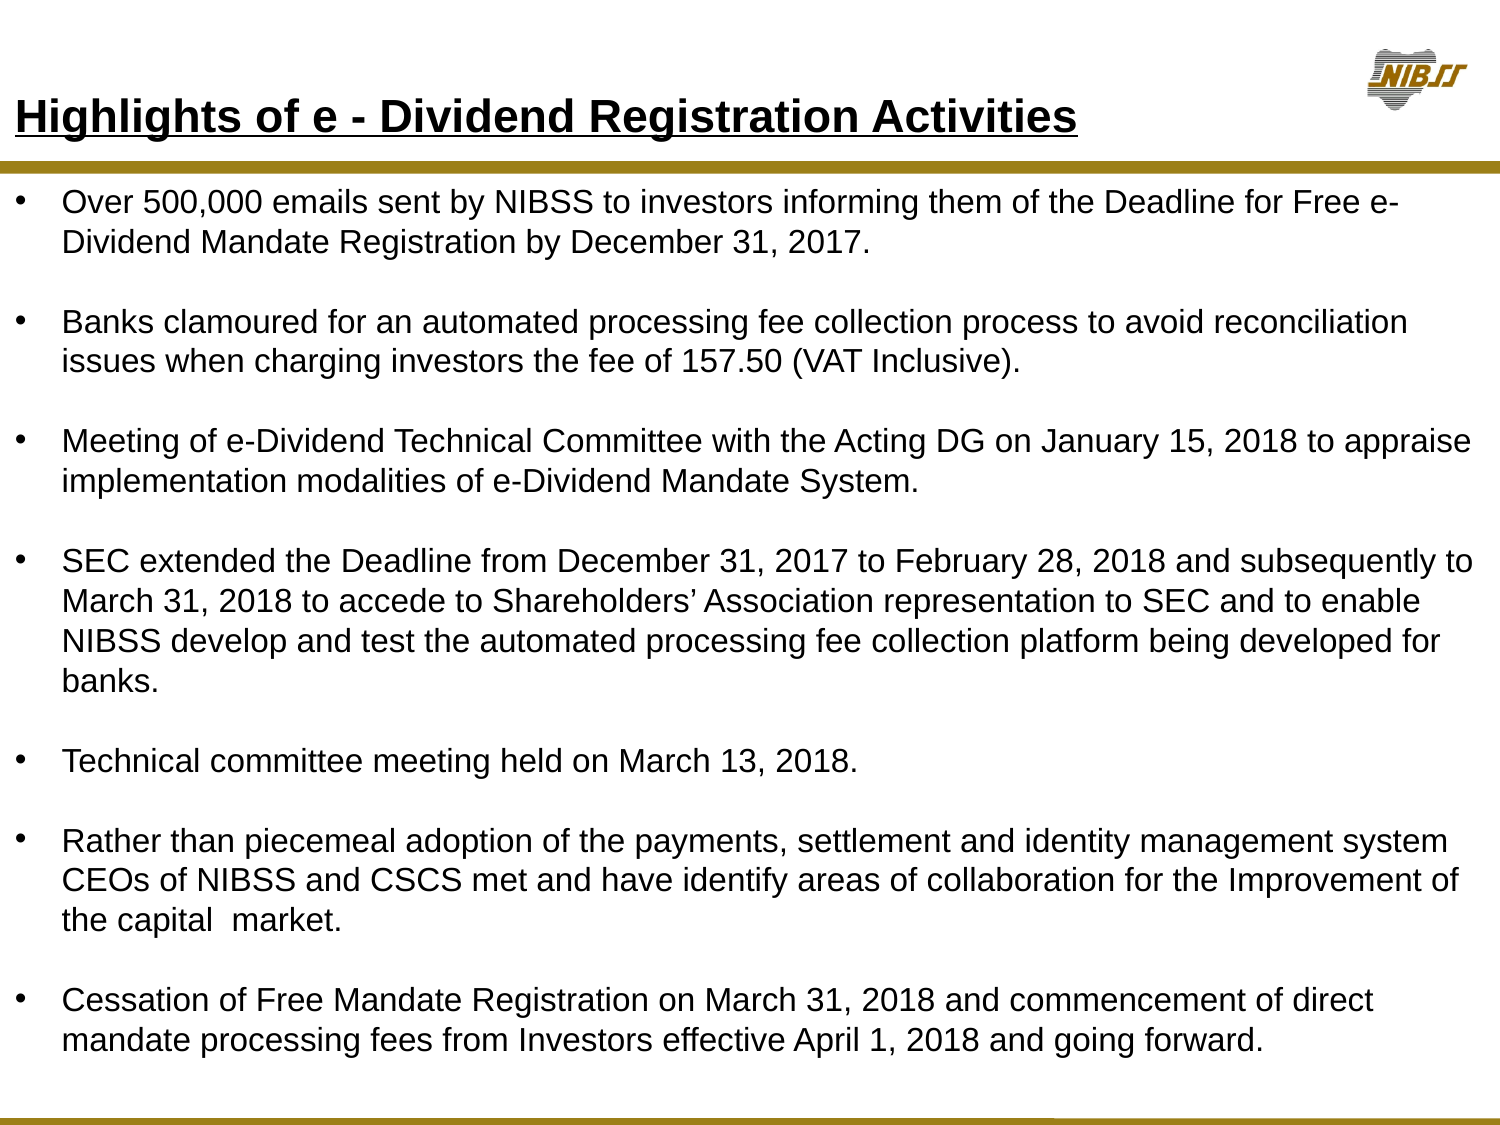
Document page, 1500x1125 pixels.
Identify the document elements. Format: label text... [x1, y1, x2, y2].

text_box Over 500,000 emails sent by NIBSS to investors informing them of the Deadline for Free e-Dividend Mandate Registration by December 31, 2017. Banks clamoured for an automated processing fee collection process to avoid reconciliation issues when charging investors the fee of 157.50 (VAT Inclusive). Meeting of e-Dividend Technical Committee with the Acting DG on January 15, 2018 to appraise implementation modalities of e-Dividend Mandate System. SEC extended the Deadline from December 31, 2017 to February 28, 2018 and subsequently to March 31, 2018 to accede to Shareholders’ Association representation to SEC and to enable NIBSS develop and test the automated processing fee collection platform being developed for banks. Technical committee meeting held on March 13, 2018. Rather than piecemeal adoption of the payments, settlement and identity management system CEOs of NIBSS and CSCS met and have identify areas of collaboration for the Improvement of the capital market. Cessation of Free Mandate Registration on March 31, 2018 and commencement of direct mandate processing fees from Investors effective April 1, 2018 and going forward. [0, 172, 1500, 1111]
picture [1358, 38, 1470, 125]
title Highlights of e - Dividend Registration Activities [0, 78, 1199, 149]
